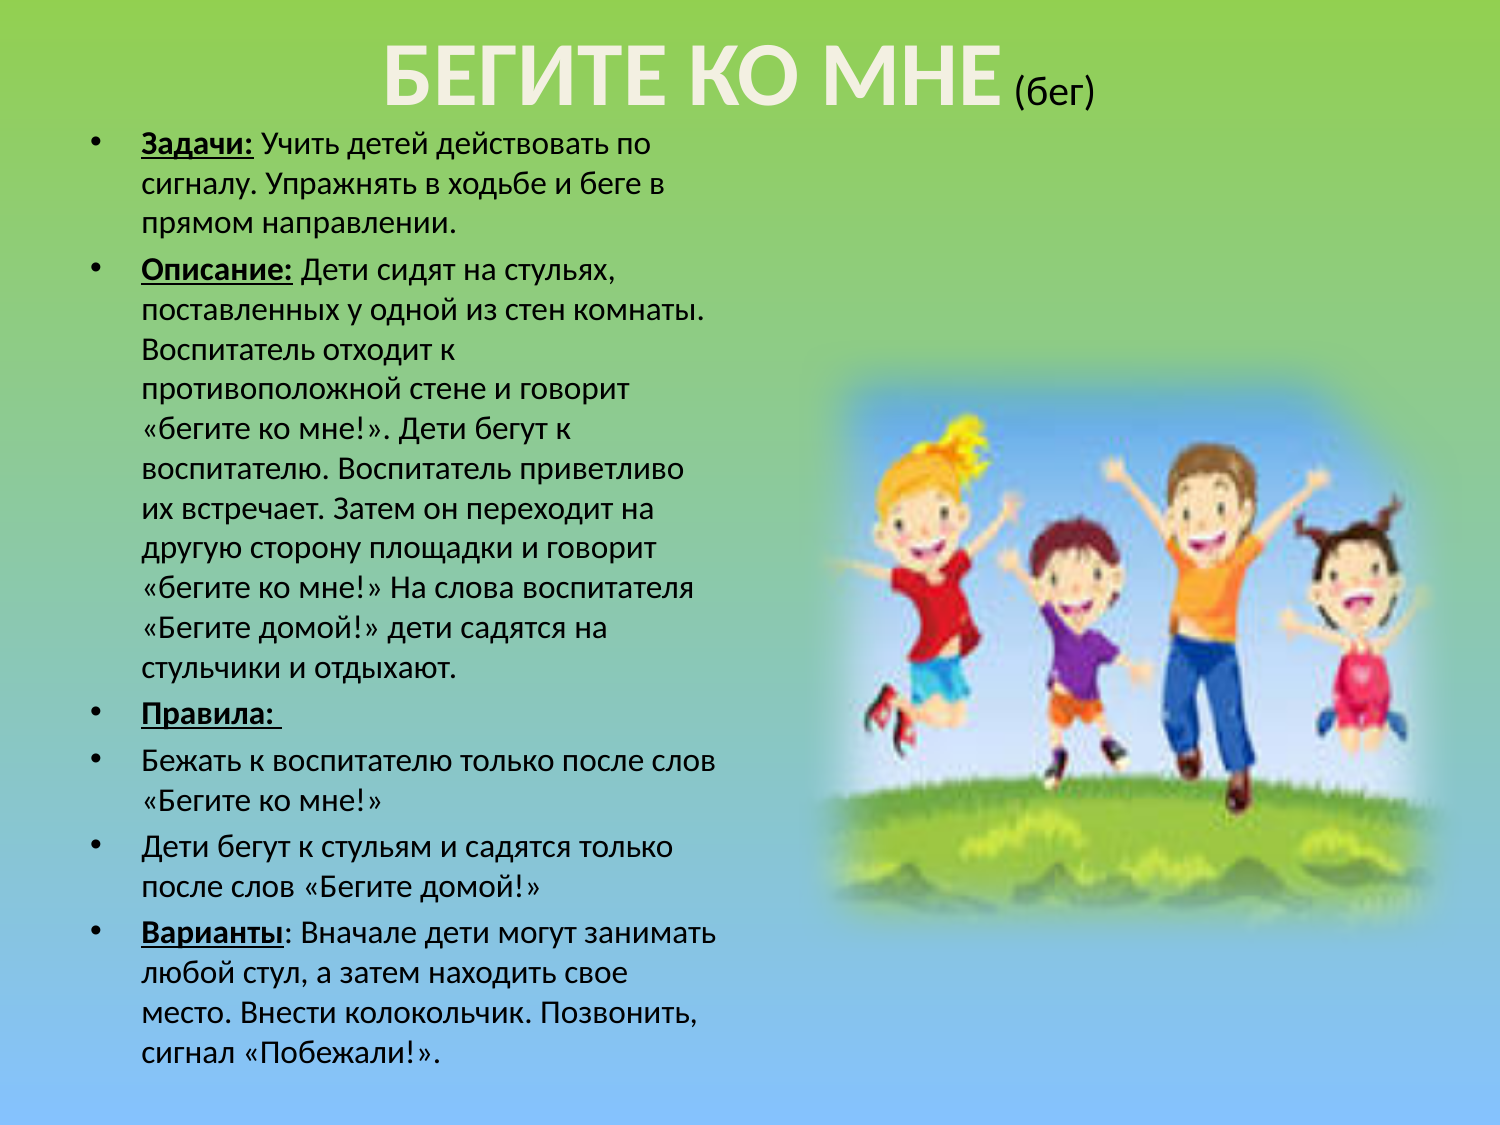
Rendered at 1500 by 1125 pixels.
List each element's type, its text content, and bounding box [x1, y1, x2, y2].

title БЕГИТЕ КО МНЕ (бег) [75, 0, 1425, 138]
list Задачи: Учить детей действовать по сигналу. Упражнять в ходьбе и беге в прямом направлении. Описание: Дети сидят на стульях, поставленных у одной из стен комнаты. Воспитатель отходит к противоположной стене и говорит «бегите ко мне!». Дети бегут к воспитателю. Воспитатель приветливо их встречает. Затем он переходит на другую сторону площадки и говорит «бегите ко мне!» На слова воспитателя «Бегите домой!» дети садятся на стульчики и отдыхают. Правила: Бежать к воспитателю только после слов «Бегите ко мне!» Дети бегут к стульям и садятся только после слов «Бегите домой!» Варианты: Вначале дети могут занимать любой стул, а затем находить свое место. Внести колокольчик. Позвонить, сигнал «Побежали!». [75, 113, 738, 1094]
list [796, 337, 1465, 953]
